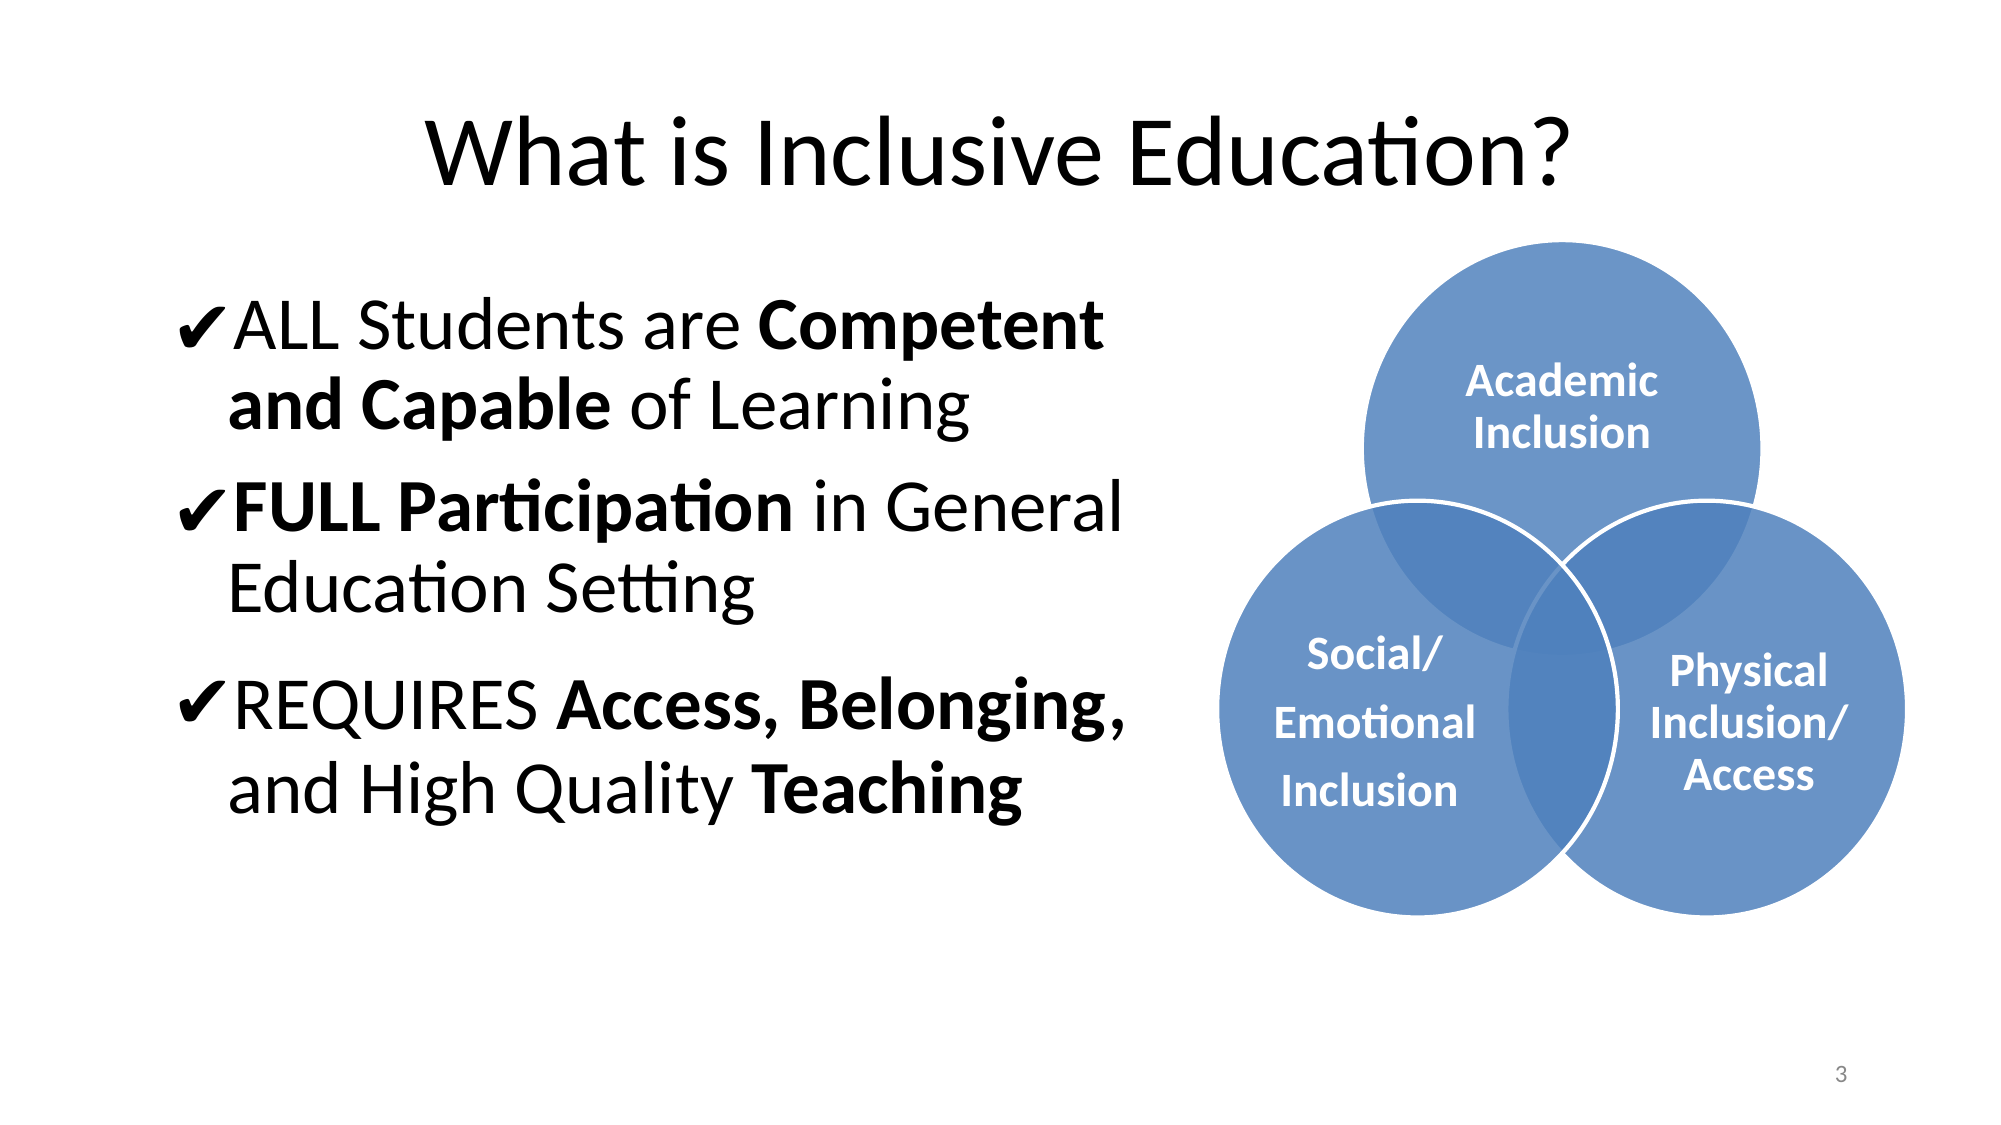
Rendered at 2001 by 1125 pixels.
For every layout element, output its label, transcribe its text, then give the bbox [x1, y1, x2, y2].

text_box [1216, 239, 1908, 918]
title What is Inclusive Education? [137, 43, 1863, 262]
slide_number 3 [1412, 1042, 1863, 1103]
list ALL Students are Competent and Capable of Learning FULL Participation in General Education Setting REQUIRES Access, Belonging, and High Quality Teaching [137, 276, 1241, 991]
